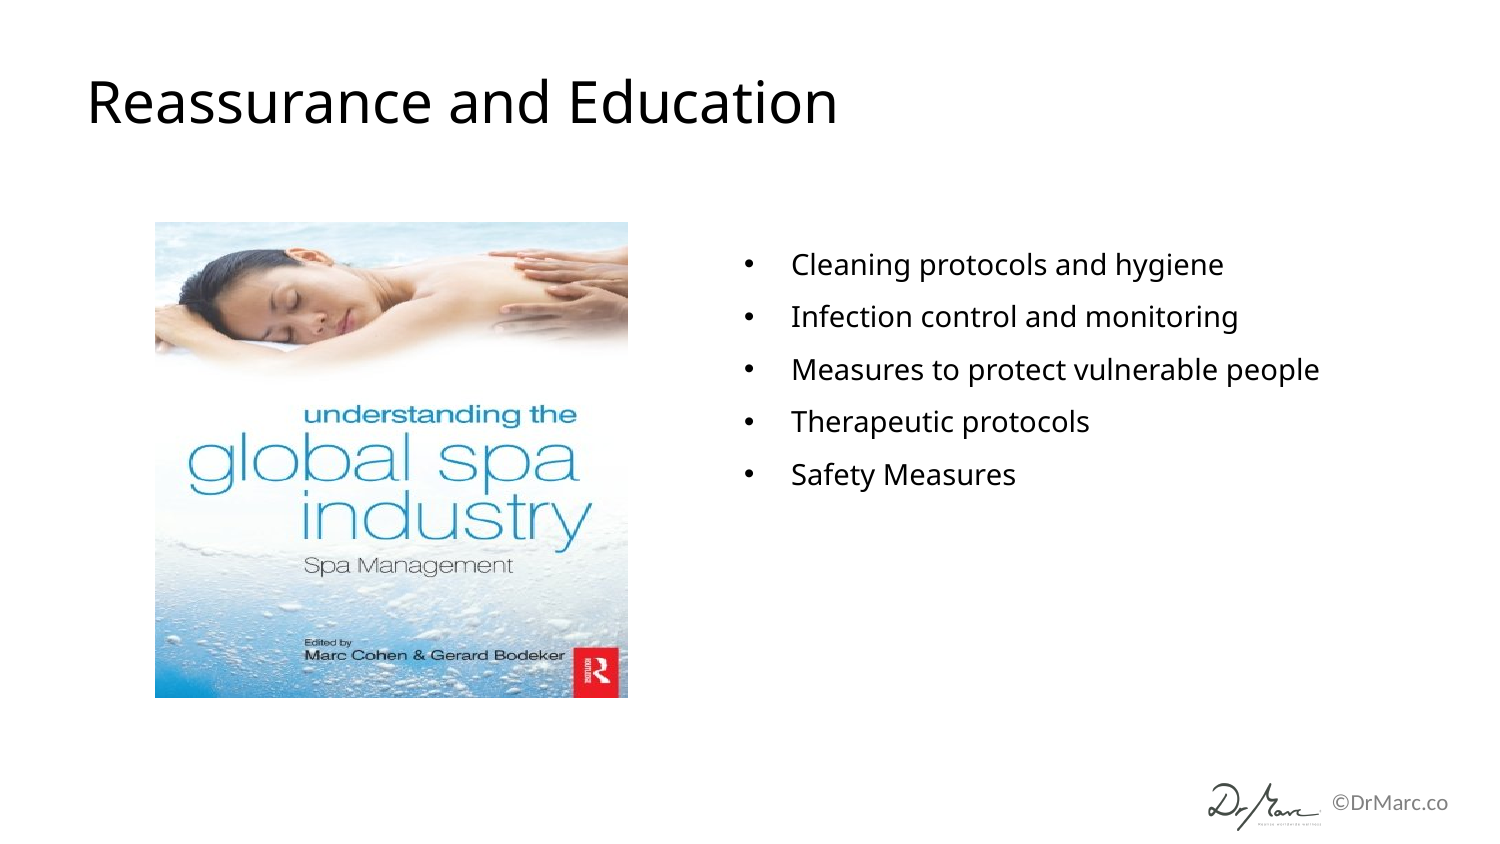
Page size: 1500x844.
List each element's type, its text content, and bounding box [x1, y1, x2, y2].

text_box Cleaning protocols and hygiene Infection control and monitoring Measures to protect vulnerable people Therapeutic protocols Safety Measures [729, 221, 1408, 499]
picture [1208, 783, 1322, 831]
text_box ©DrMarc.co [1316, 780, 1464, 823]
picture [155, 222, 628, 698]
title Reassurance and Education [71, 50, 1500, 159]
